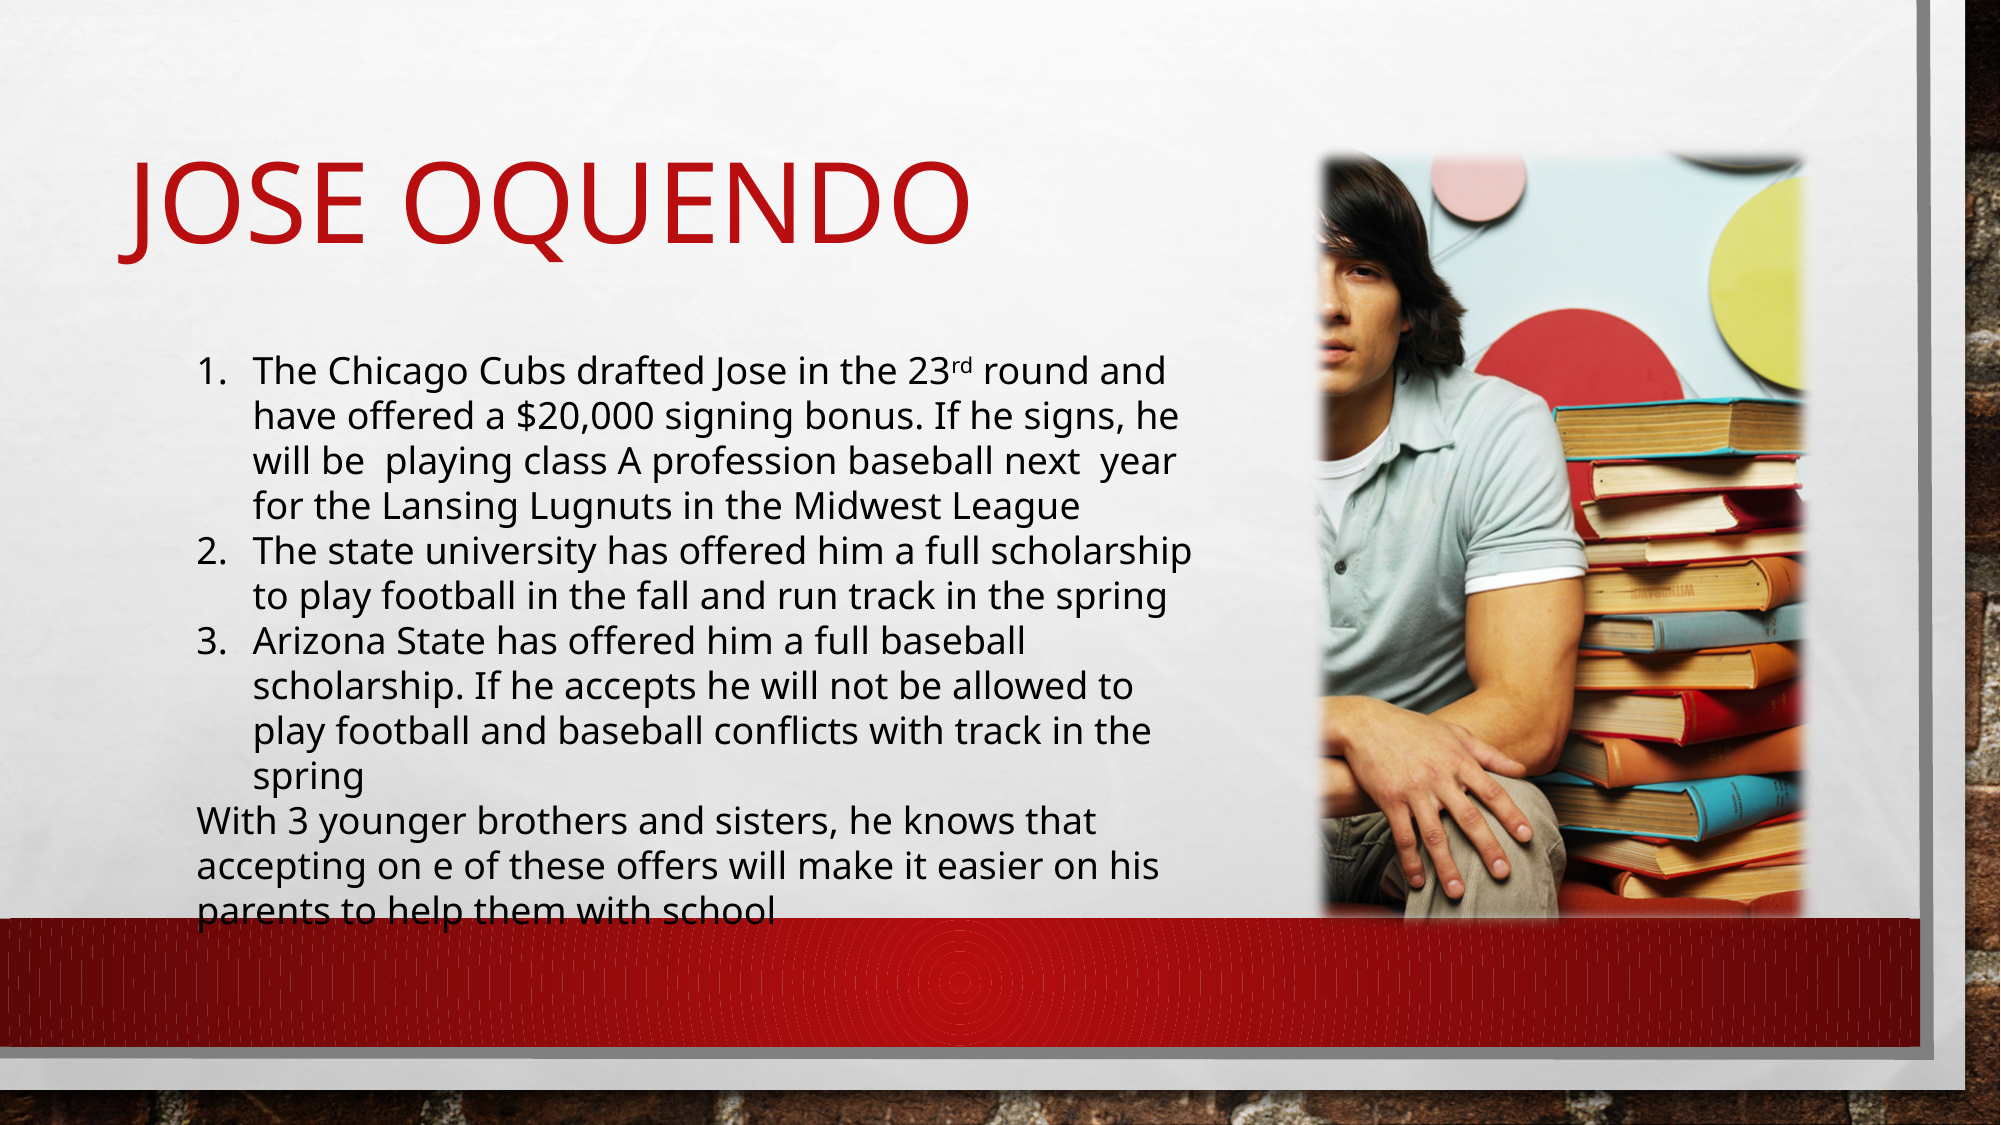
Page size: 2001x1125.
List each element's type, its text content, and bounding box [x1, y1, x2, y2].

text_box The Chicago Cubs drafted Jose in the 23rd round and have offered a $20,000 signing bonus. If he signs, he will be playing class A profession baseball next year for the Lansing Lugnuts in the Midwest League The state university has offered him a full scholarship to play football in the fall and run track in the spring Arizona State has offered him a full baseball scholarship. If he accepts he will not be allowed to play football and baseball conflicts with track in the spring With 3 younger brothers and sisters, he knows that accepting on e of these offers will make it easier on his parents to help them with school [181, 339, 1220, 940]
picture [0, 0, 2000, 1125]
picture [1307, 141, 1819, 936]
title Jose oquendo [112, 112, 1818, 302]
